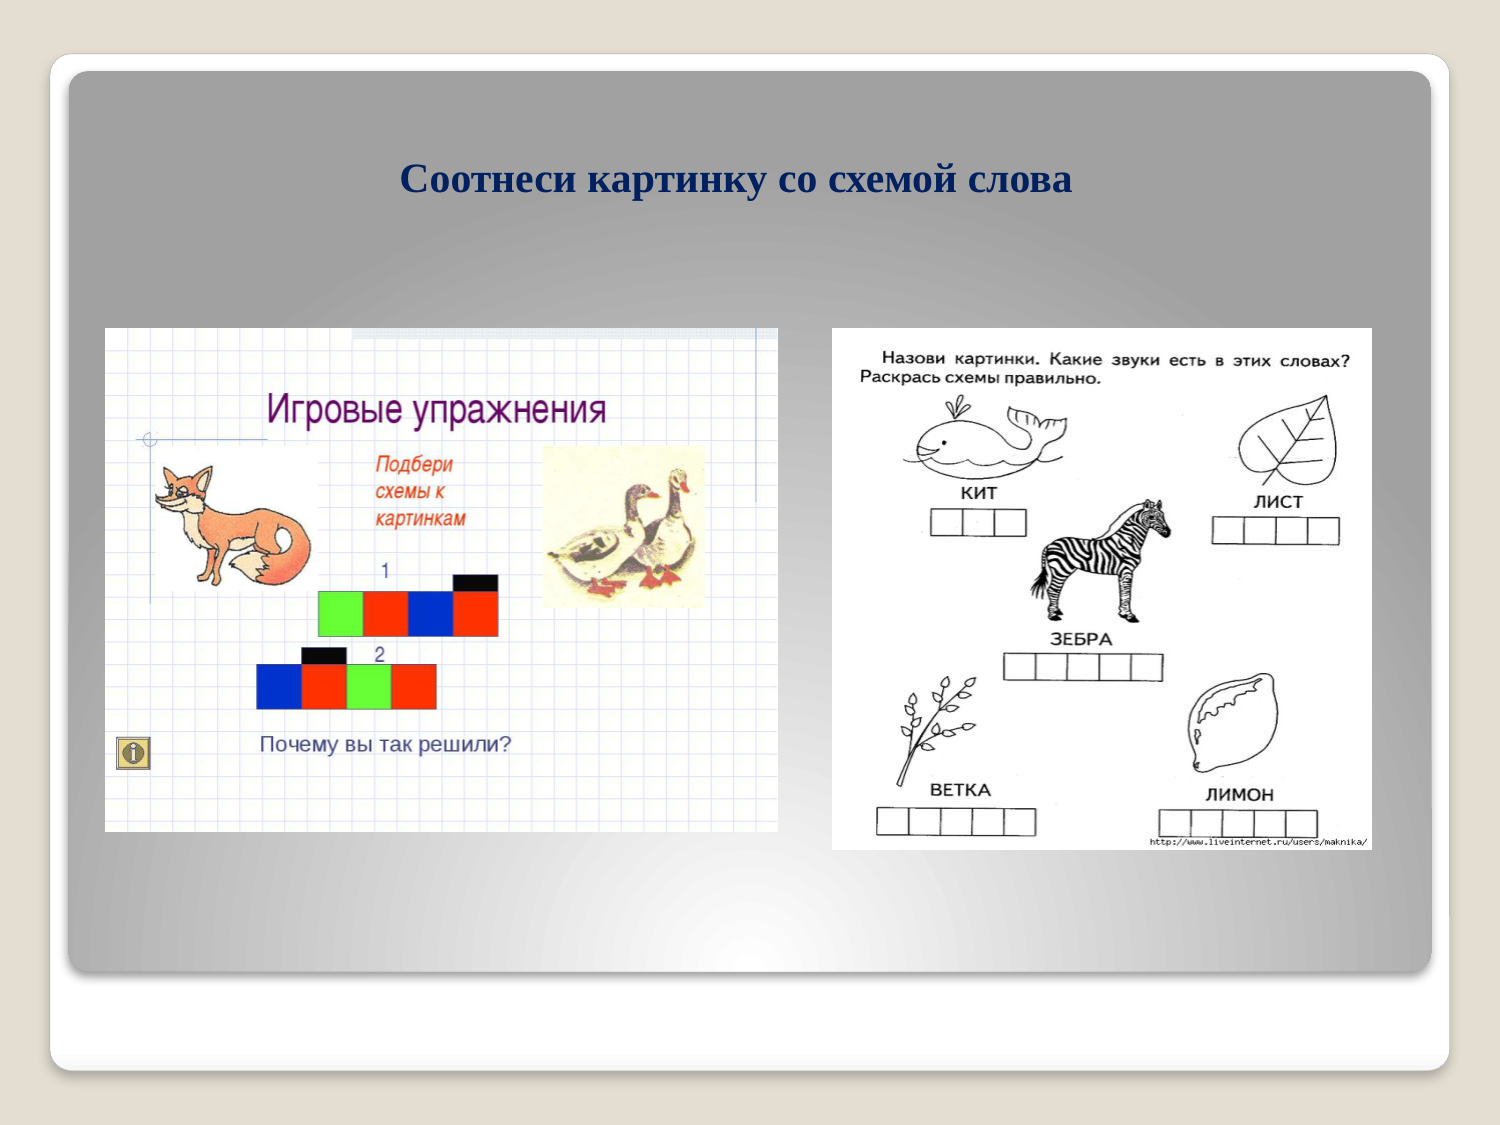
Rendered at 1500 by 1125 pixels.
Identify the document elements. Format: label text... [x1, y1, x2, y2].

list Соотнеси картинку со схемой слова [234, 105, 1231, 294]
picture [105, 327, 778, 833]
picture [831, 327, 1372, 851]
